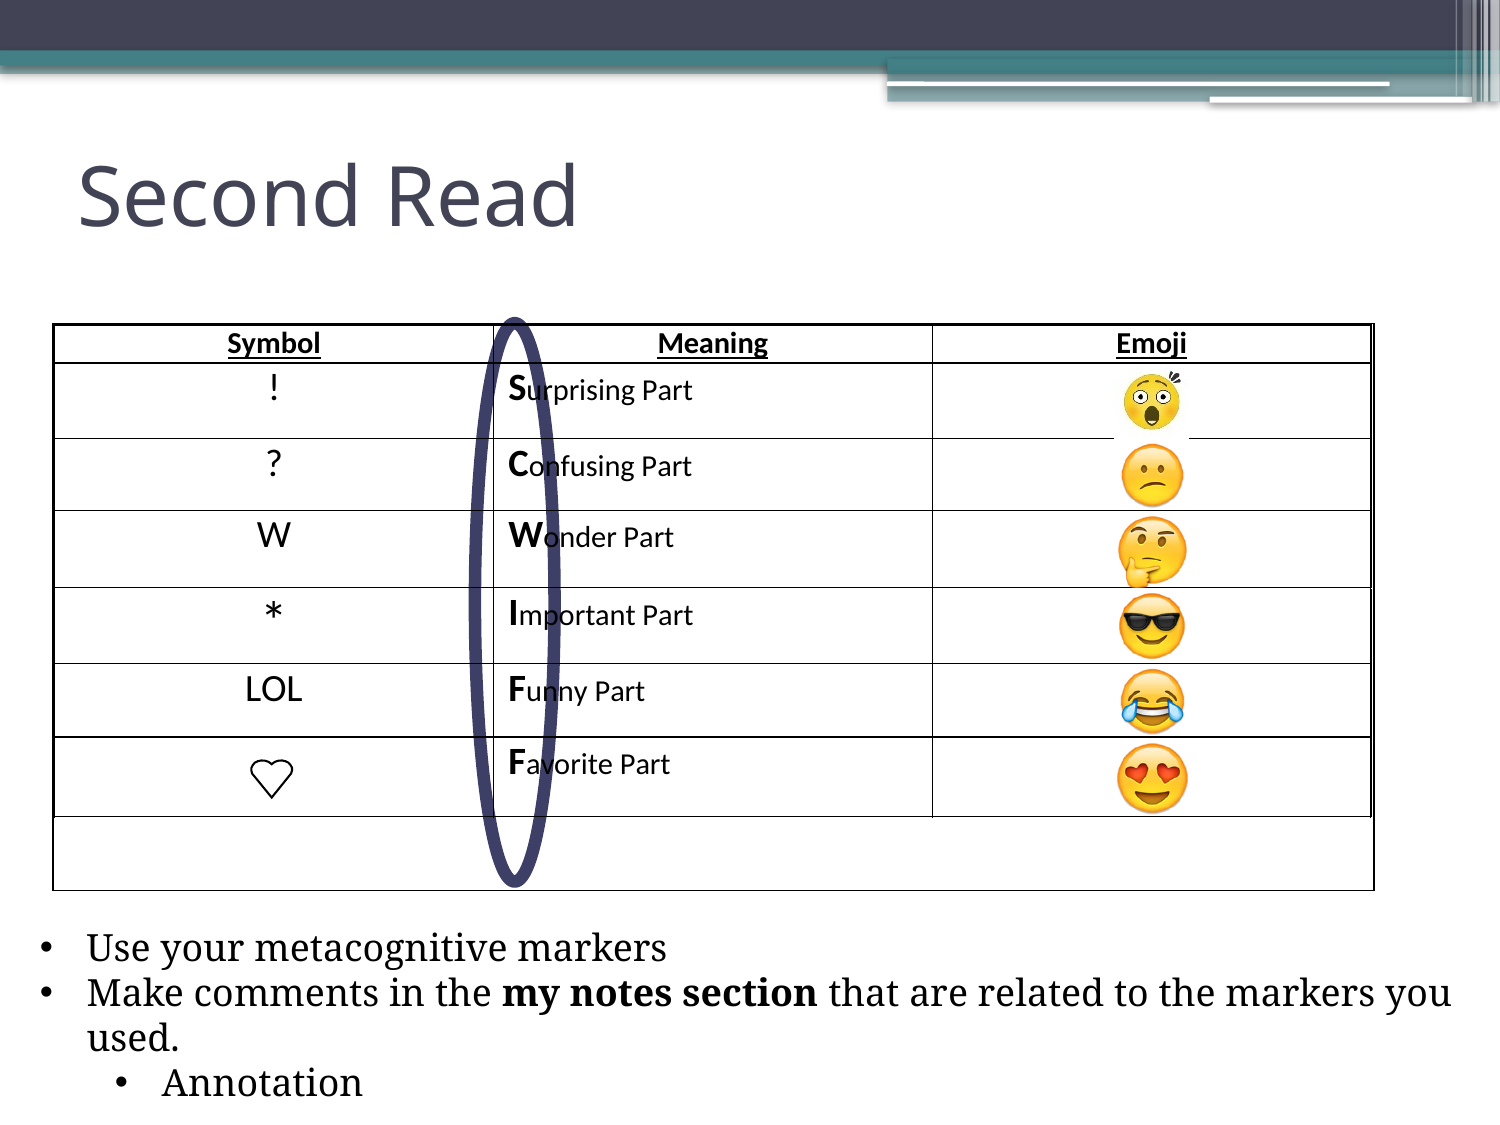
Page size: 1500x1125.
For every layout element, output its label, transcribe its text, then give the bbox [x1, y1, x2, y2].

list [53, 323, 1374, 890]
text_box Use your metacognitive markers Make comments in the my notes section that are related to the markers you used. Annotation [24, 916, 1500, 1112]
title Second Read [62, 105, 1413, 281]
